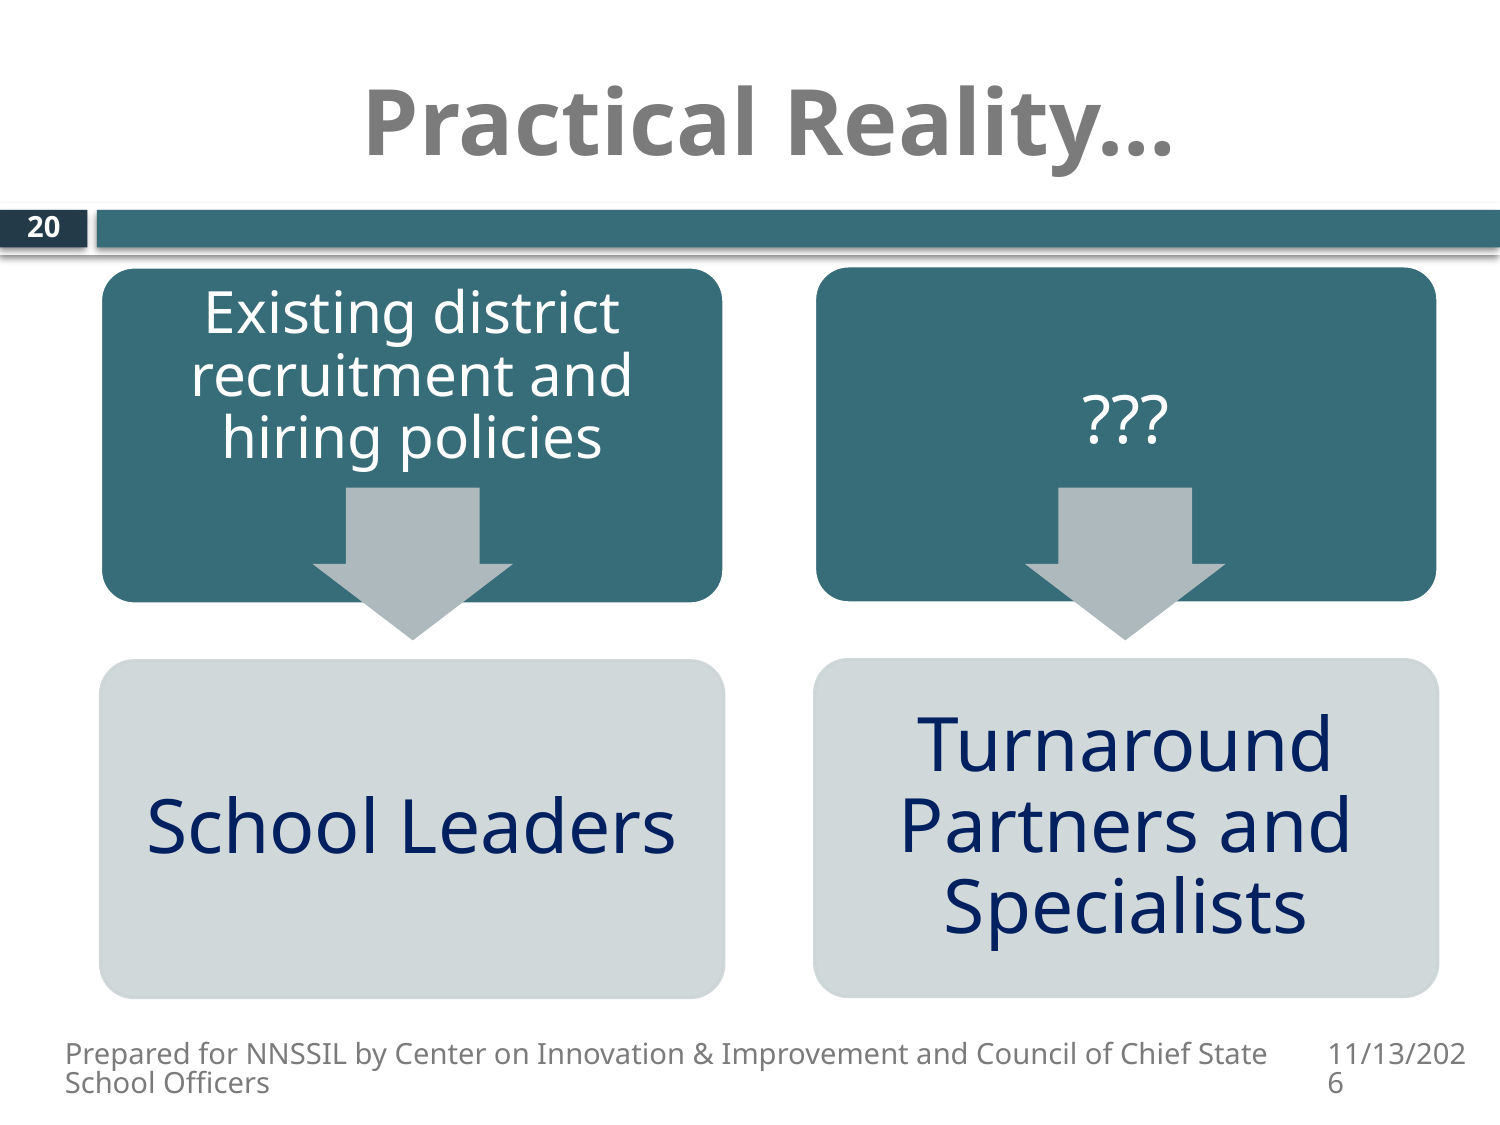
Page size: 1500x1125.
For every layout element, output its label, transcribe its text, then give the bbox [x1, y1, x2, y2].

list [100, 262, 1439, 1001]
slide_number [1312, 1025, 1488, 1085]
title Practical Reality… [100, 37, 1439, 201]
footer Prepared for NNSSIL by Center on Innovation & Improvement and Council of Chief State School Officers [50, 1025, 1300, 1085]
slide_number 20 [0, 208, 88, 249]
